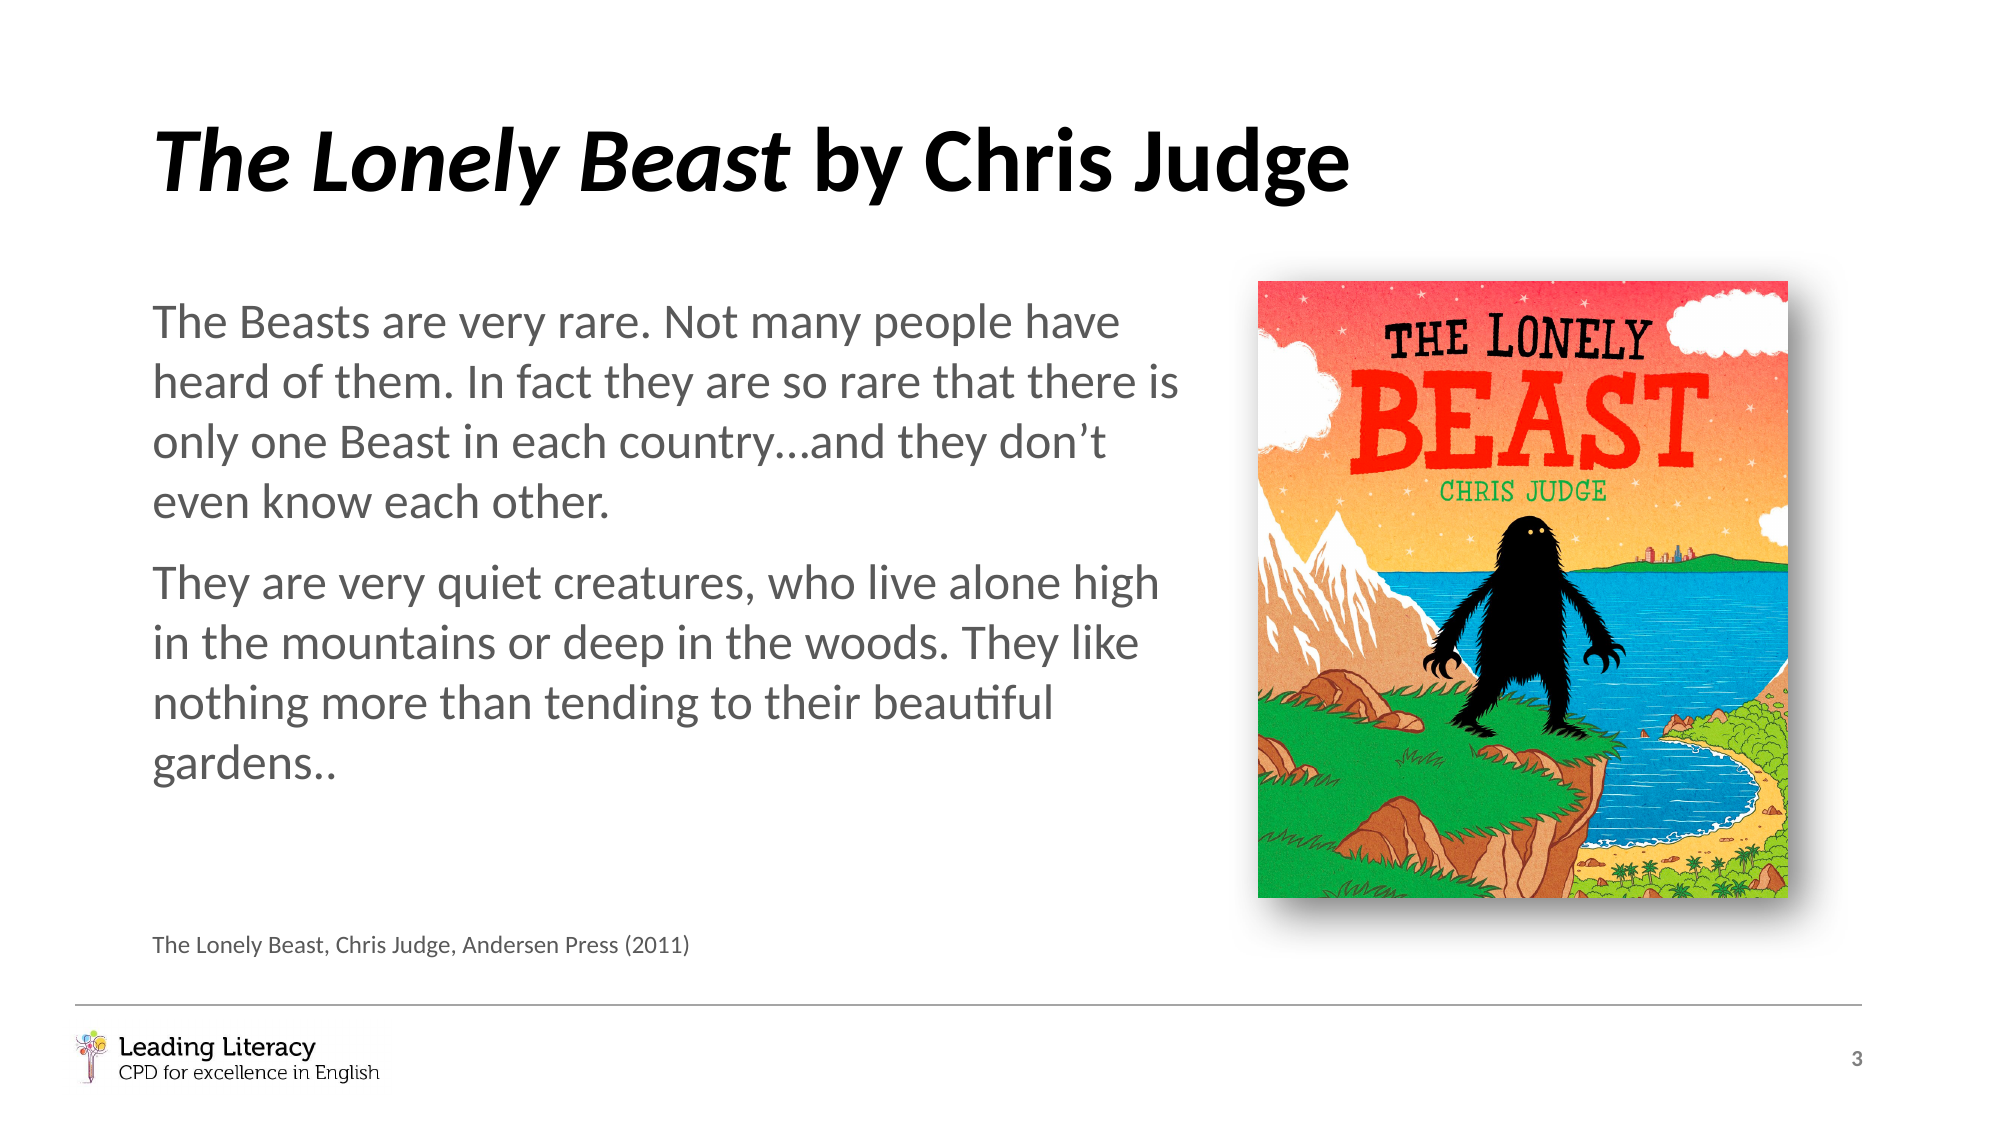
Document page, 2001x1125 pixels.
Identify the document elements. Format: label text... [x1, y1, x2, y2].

text_box The Beasts are very rare. Not many people have heard of them. In fact they are so rare that there is only one Beast in each country…and they don’t even know each other. They are very quiet creatures, who live alone high in the mountains or deep in the woods. They like nothing more than tending to their beautiful gardens.. [137, 281, 1204, 913]
picture [1641, 728, 1648, 737]
picture [1258, 281, 1788, 898]
picture [62, 1019, 392, 1095]
title The Lonely Beast by Chris Judge [137, 59, 1863, 263]
text_box The Lonely Beast, Chris Judge, Andersen Press (2011) [137, 913, 1217, 1014]
